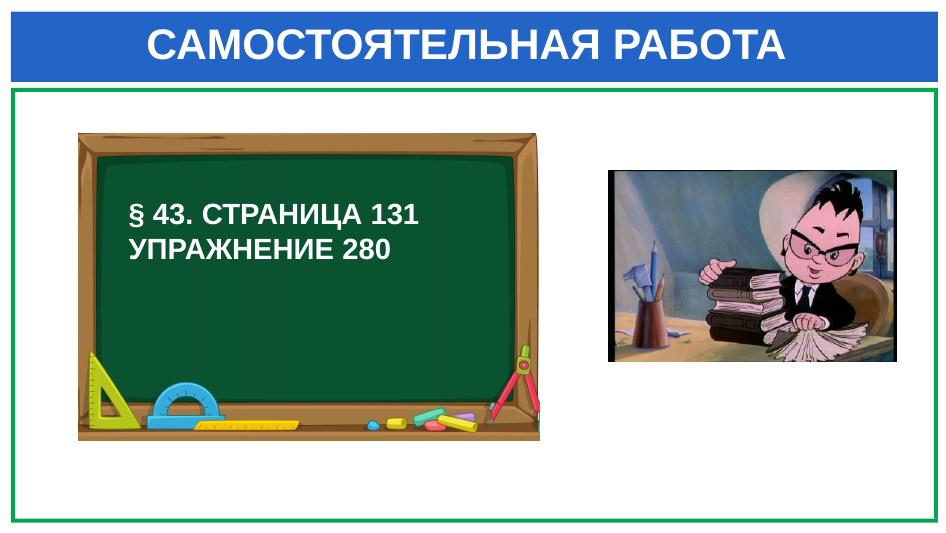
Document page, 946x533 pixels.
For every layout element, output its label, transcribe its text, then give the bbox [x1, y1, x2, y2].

picture [78, 133, 541, 442]
picture [608, 169, 897, 363]
title САМОСТОЯТЕЛЬНАЯ РАБОТА [49, 16, 897, 69]
